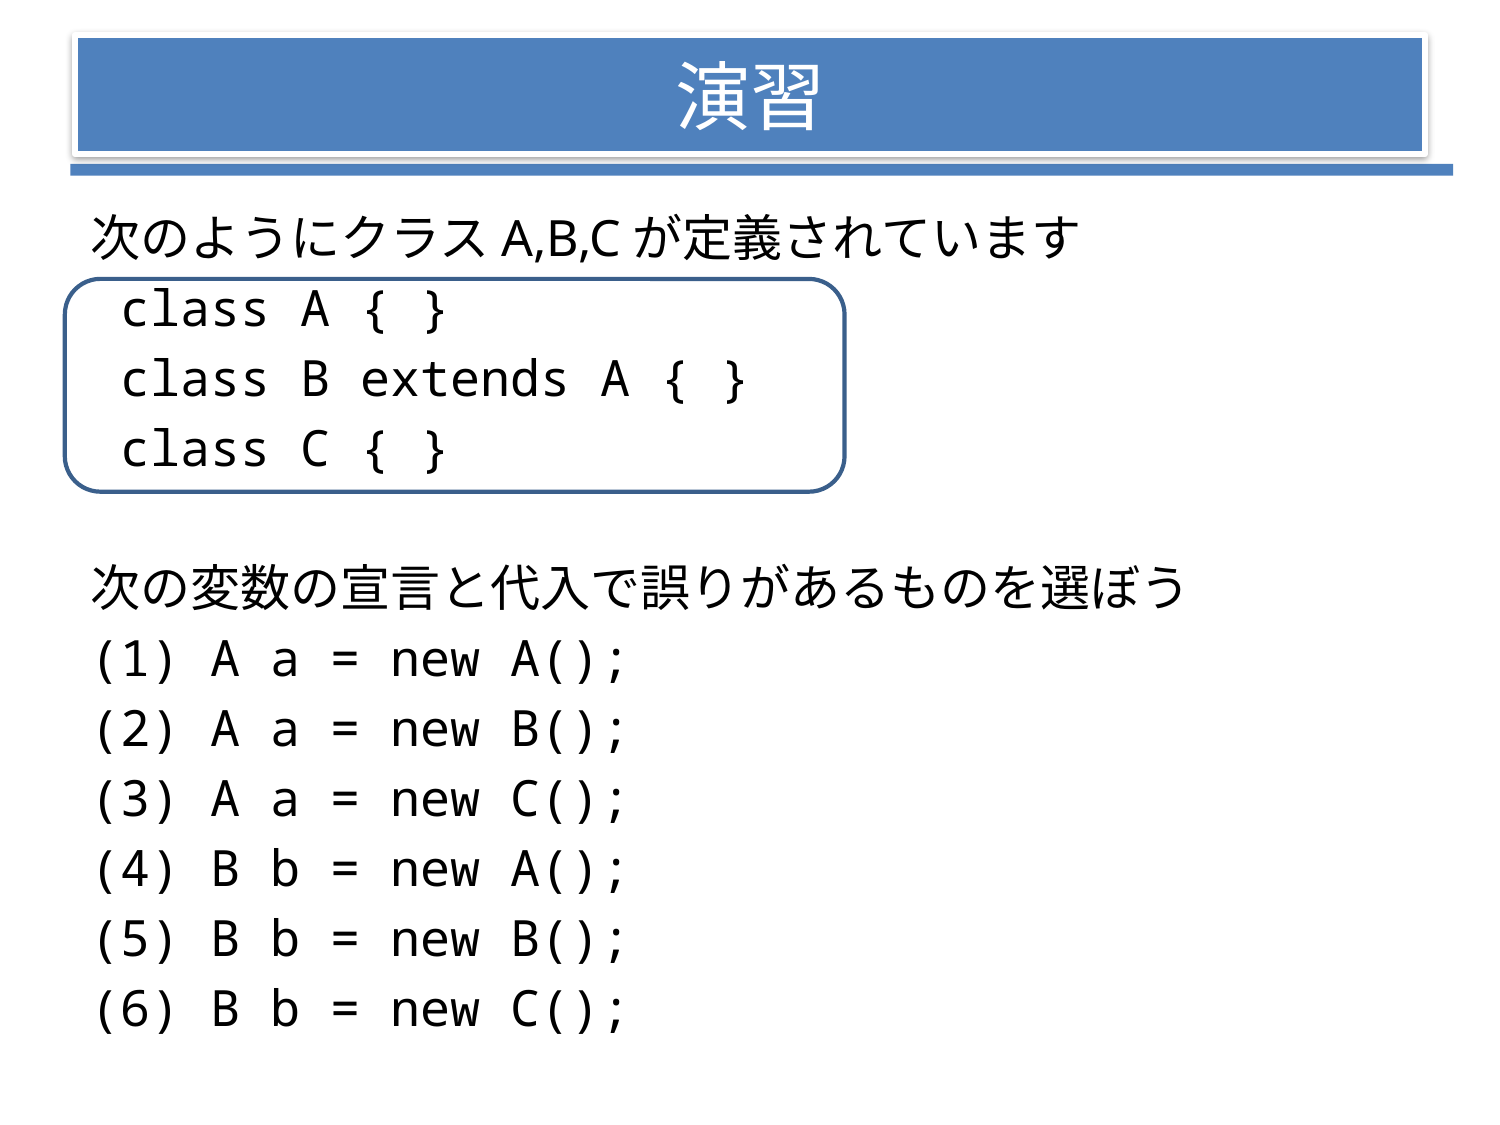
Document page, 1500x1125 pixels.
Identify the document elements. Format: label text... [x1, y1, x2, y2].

title 演習 [72, 32, 1428, 157]
text_box [62, 286, 75, 484]
list 次のようにクラスA,B,Cが定義されています class A { } class B extends A { } class C { } 次の変数の宣言と代入で誤りがあるものを選ぼう (1) A a = new A(); (2) A a = new B(); (3) A a = new C(); (4) B b = new A(); (5) B b = new B(); (6) B b = new C(); [75, 199, 1425, 1020]
